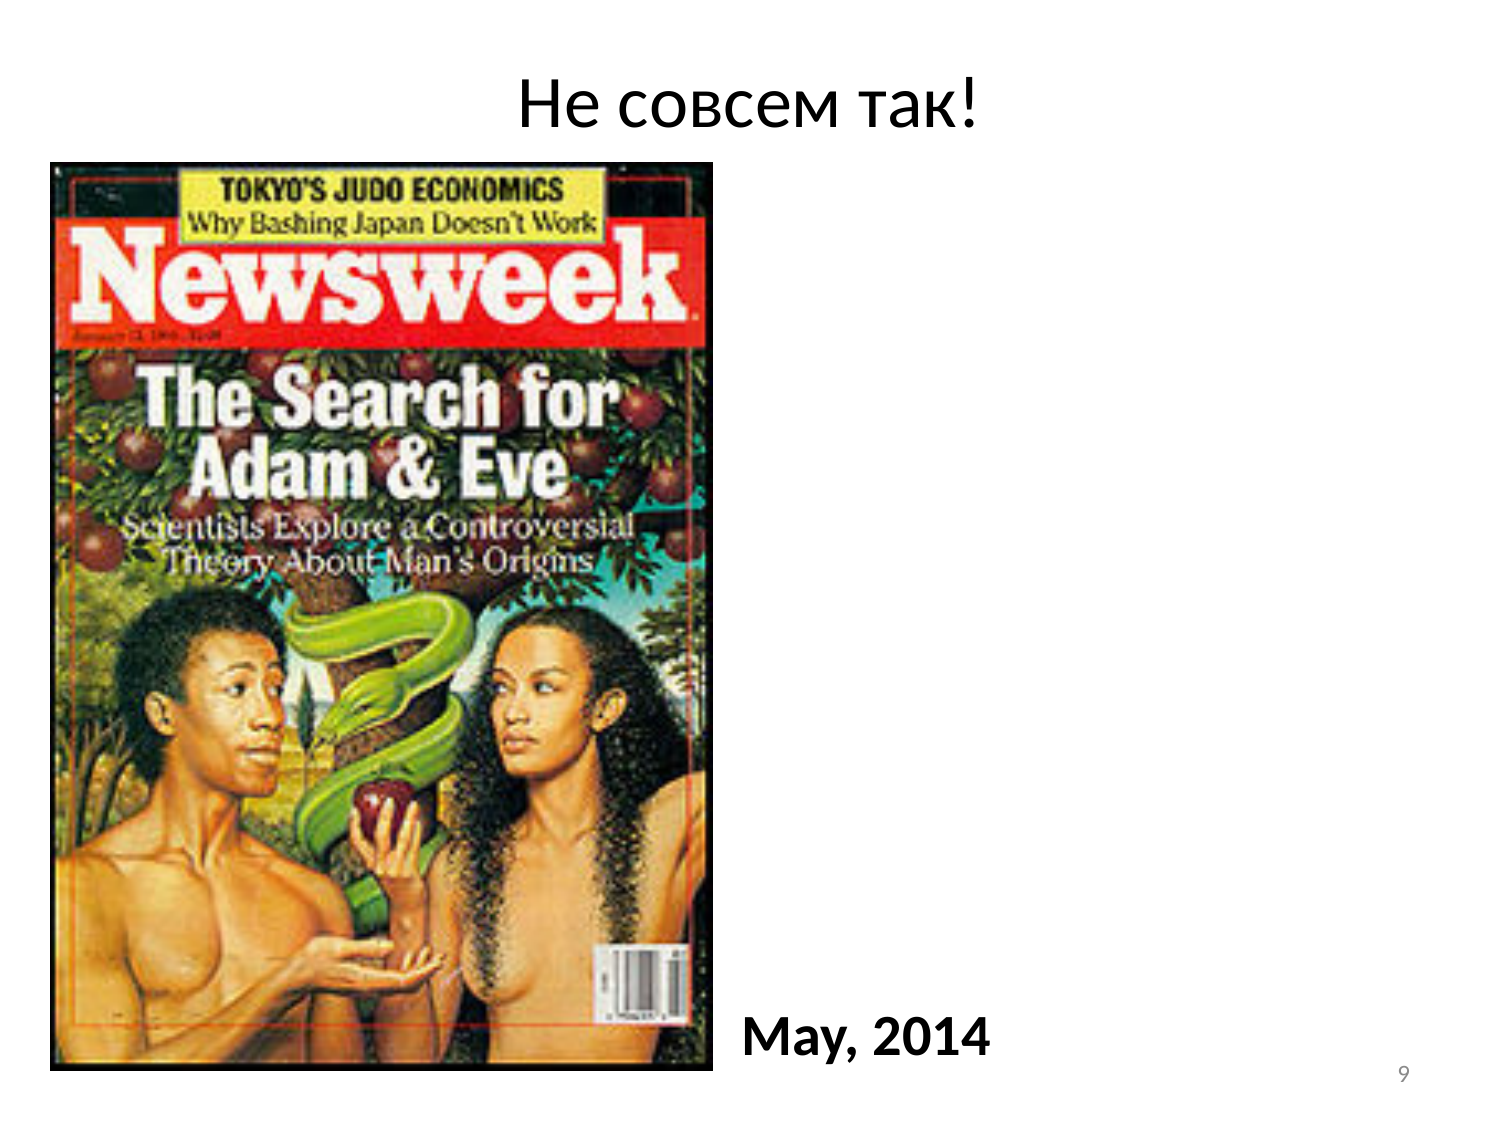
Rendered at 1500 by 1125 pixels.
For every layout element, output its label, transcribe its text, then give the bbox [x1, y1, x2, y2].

picture [49, 162, 713, 1071]
slide_number 9 [1074, 1042, 1425, 1103]
text_box May, 2014 [726, 989, 1006, 1074]
title Не совсем так! [75, 45, 1425, 150]
